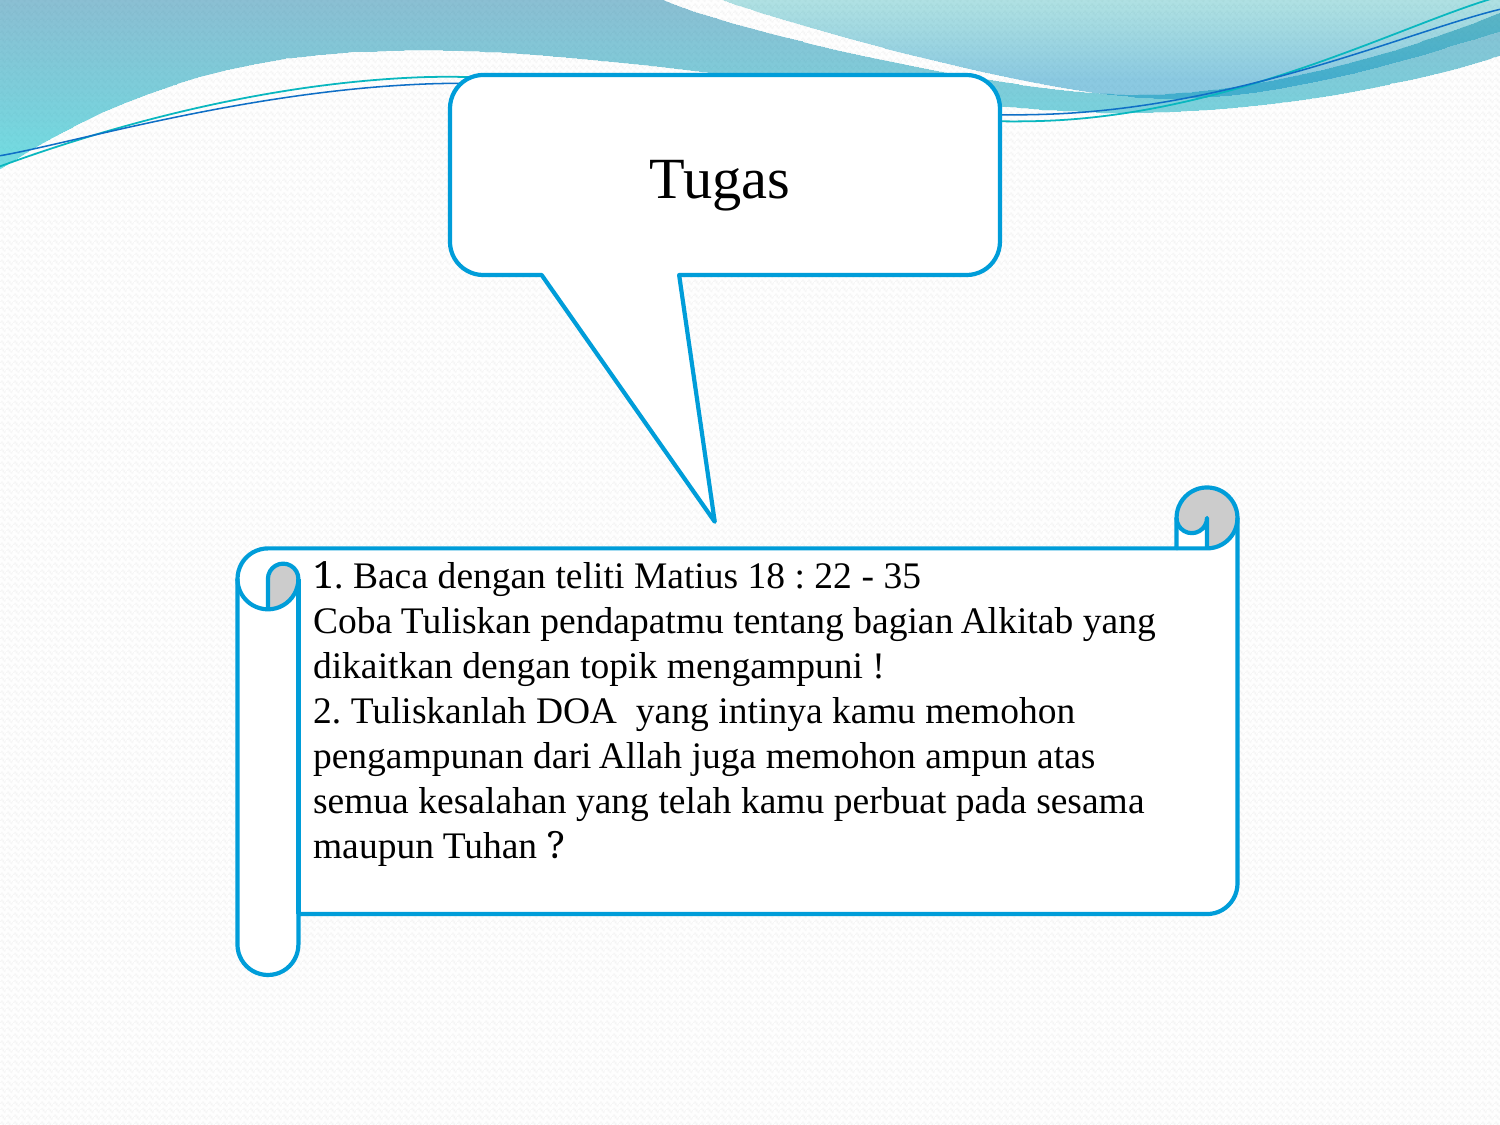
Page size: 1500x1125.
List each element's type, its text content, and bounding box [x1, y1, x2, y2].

text_box Tugas [447, 72, 1003, 524]
text_box 1. Baca dengan teliti Matius 18 : 22 - 35 Coba Tuliskan pendapatmu tentang bagian Alkitab yang dikaitkan dengan topik mengampuni ! 2. Tuliskanlah DOA yang intinya kamu memohon pengampunan dari Allah juga memohon ampun atas semua kesalahan yang telah kamu perbuat pada sesama maupun Tuhan ? [235, 485, 1240, 978]
